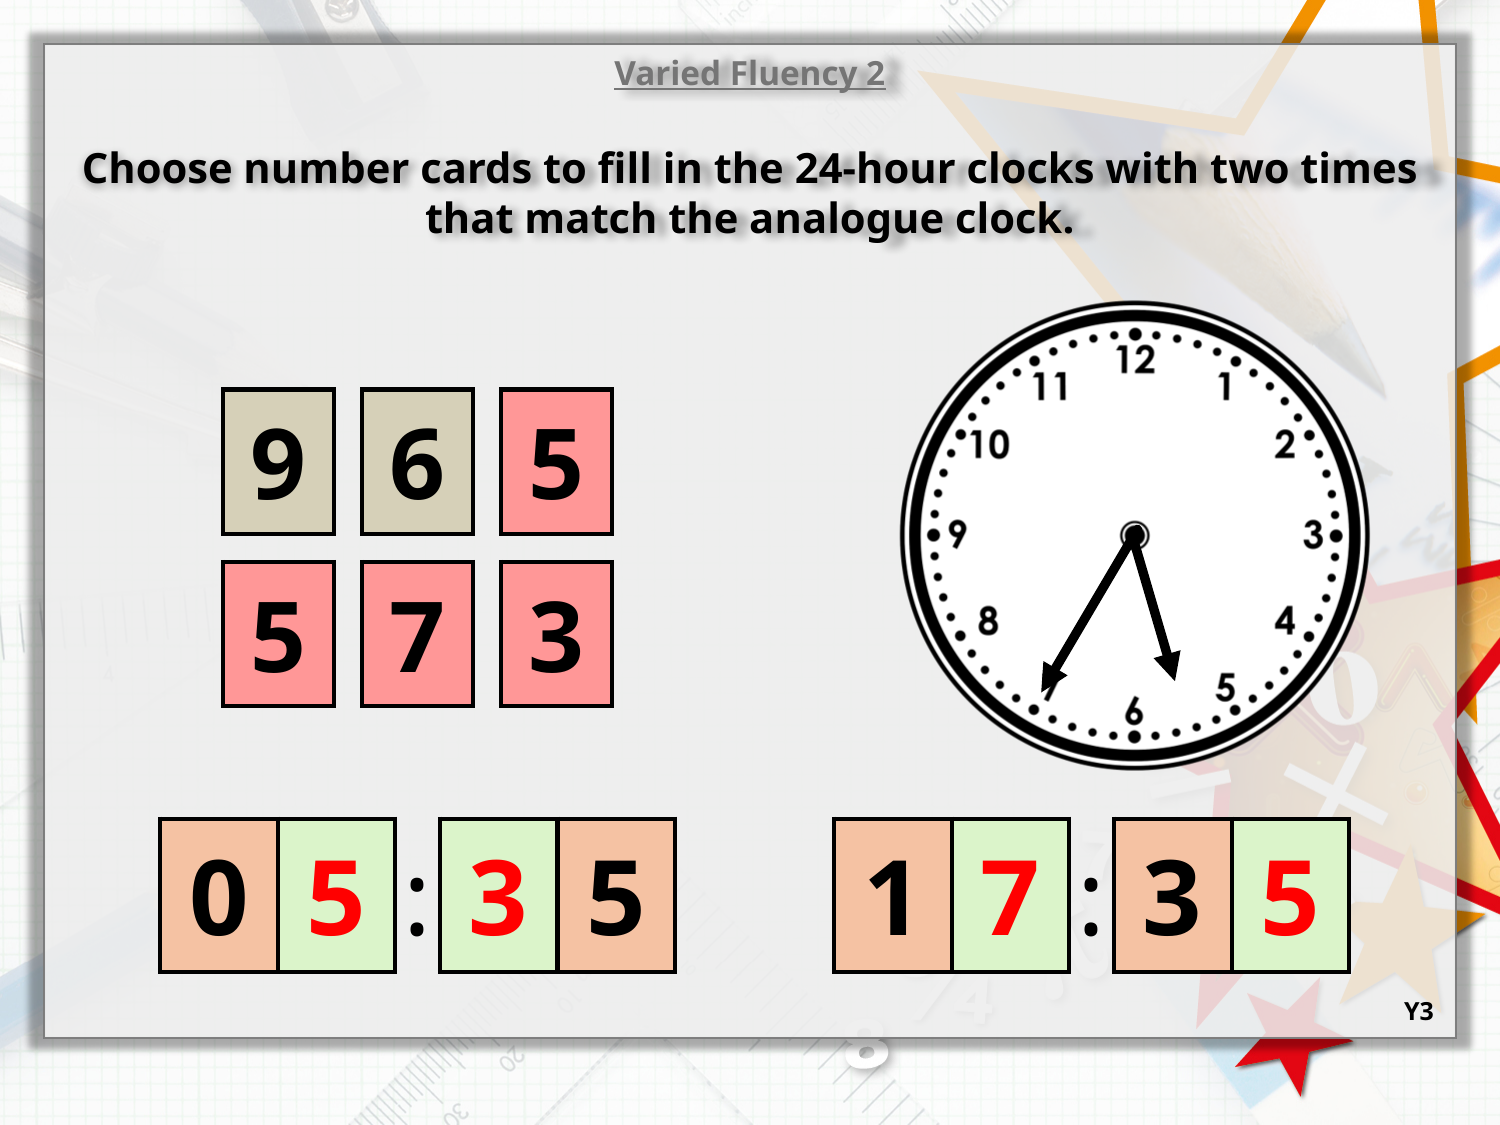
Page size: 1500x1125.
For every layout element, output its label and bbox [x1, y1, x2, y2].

picture [0, 0, 1500, 1125]
text_box [1040, 528, 1138, 693]
text_box [1131, 535, 1176, 682]
